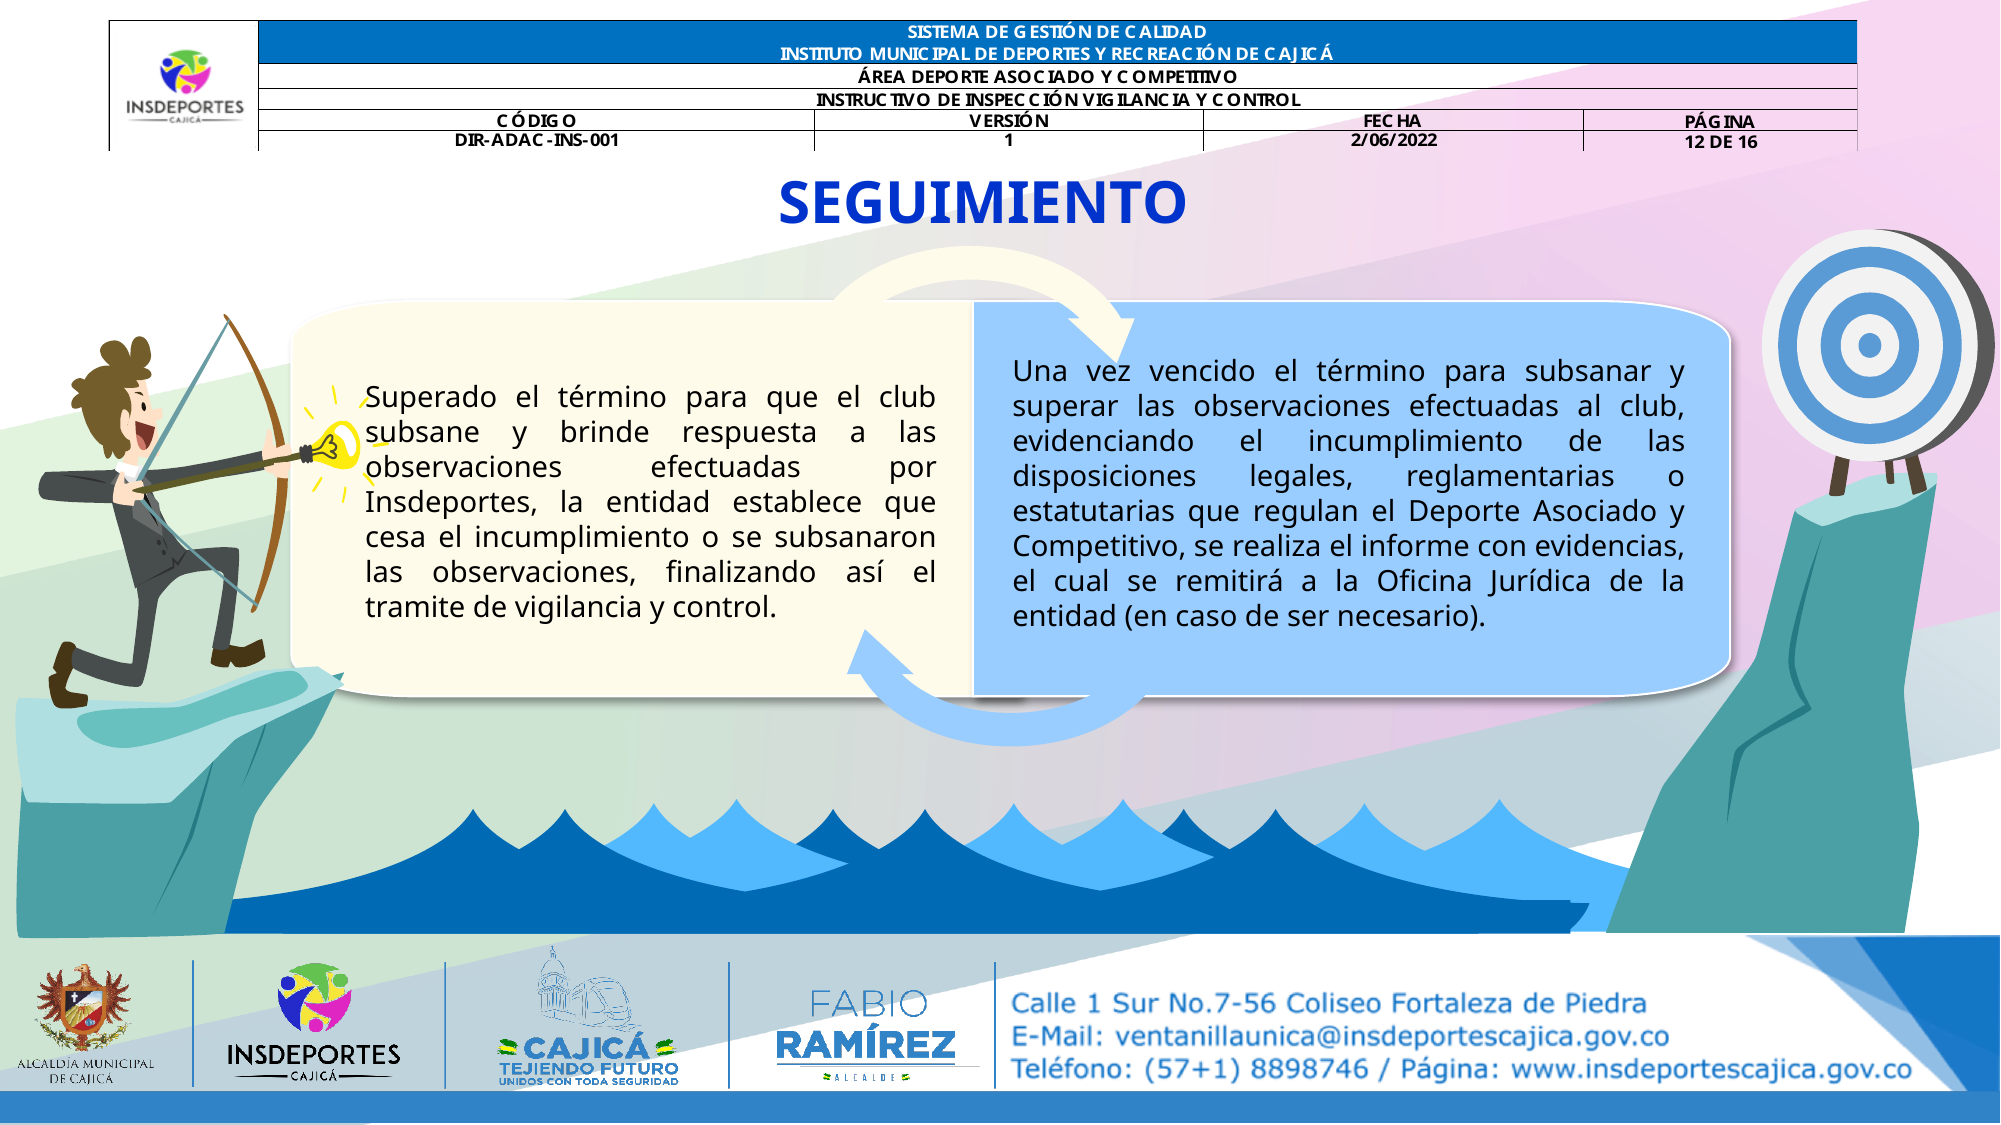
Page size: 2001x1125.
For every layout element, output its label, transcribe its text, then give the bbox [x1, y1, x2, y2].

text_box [15, 229, 1995, 934]
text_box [108, 19, 1859, 152]
picture [0, 0, 2001, 1125]
text_box SEGUIMIENTO [763, 157, 1204, 229]
